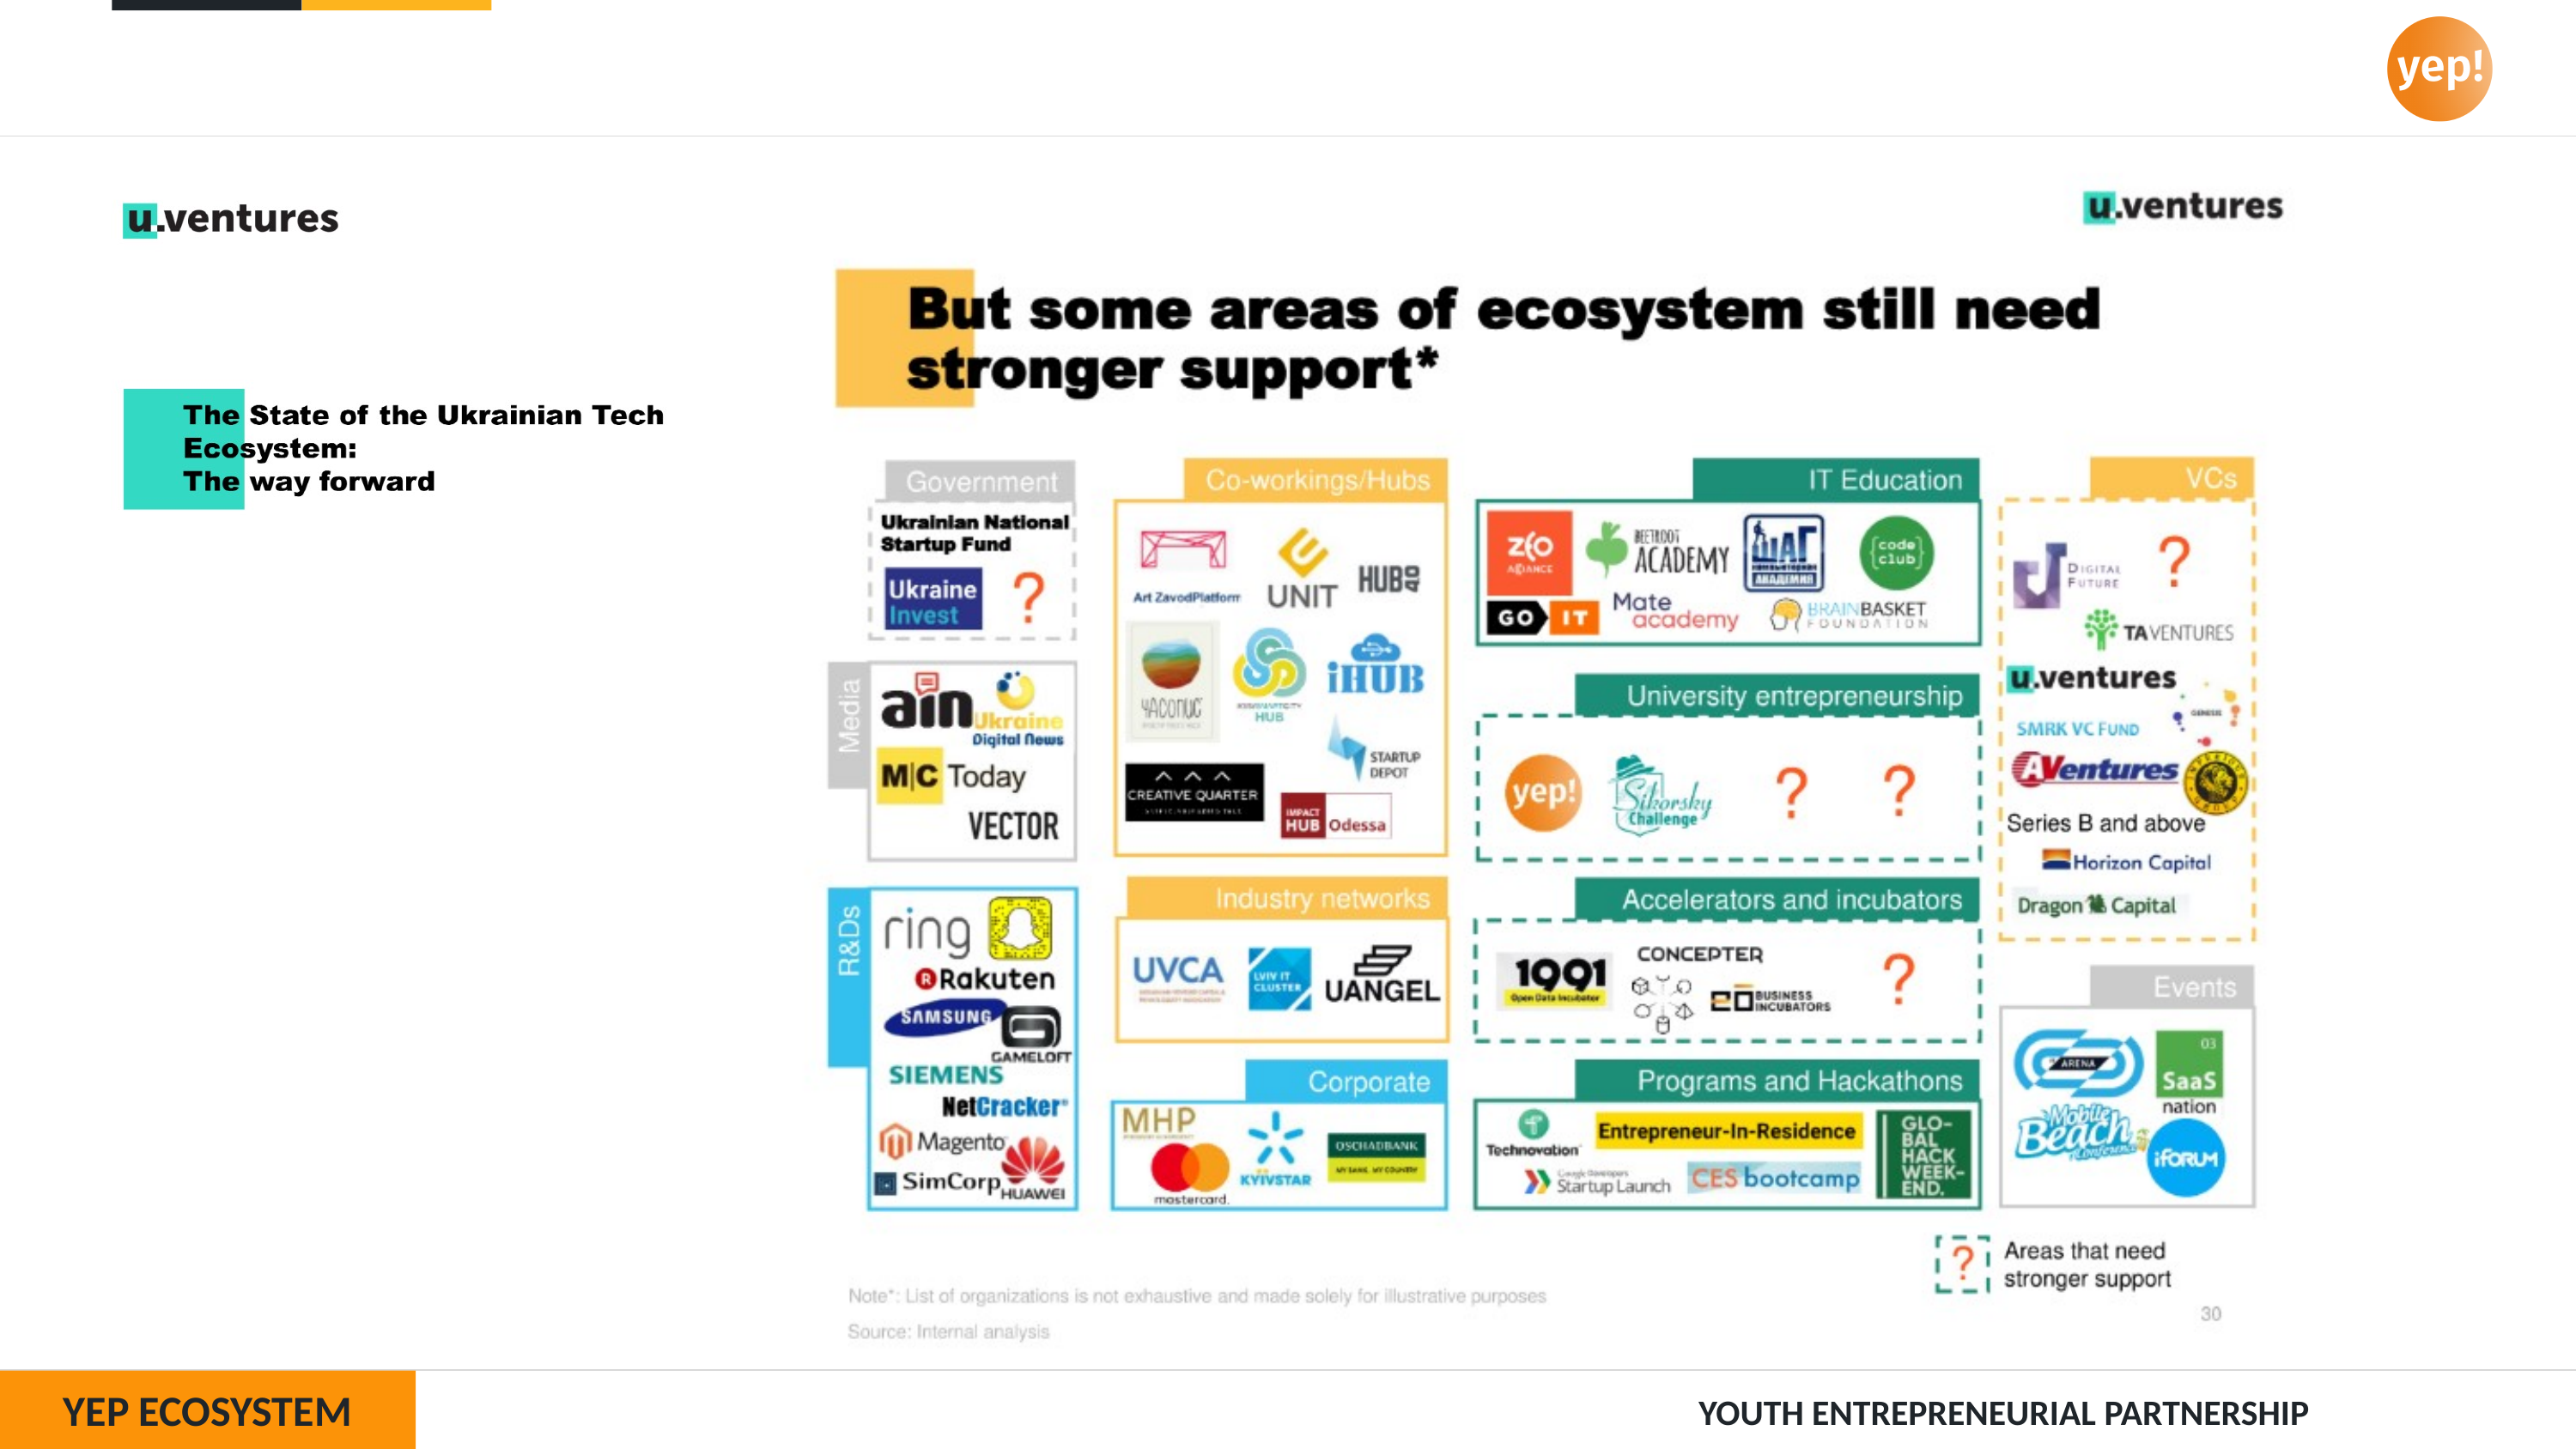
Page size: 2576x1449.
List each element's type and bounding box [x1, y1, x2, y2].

picture [111, 186, 680, 518]
picture [2383, 16, 2497, 126]
picture [720, 145, 2343, 1359]
